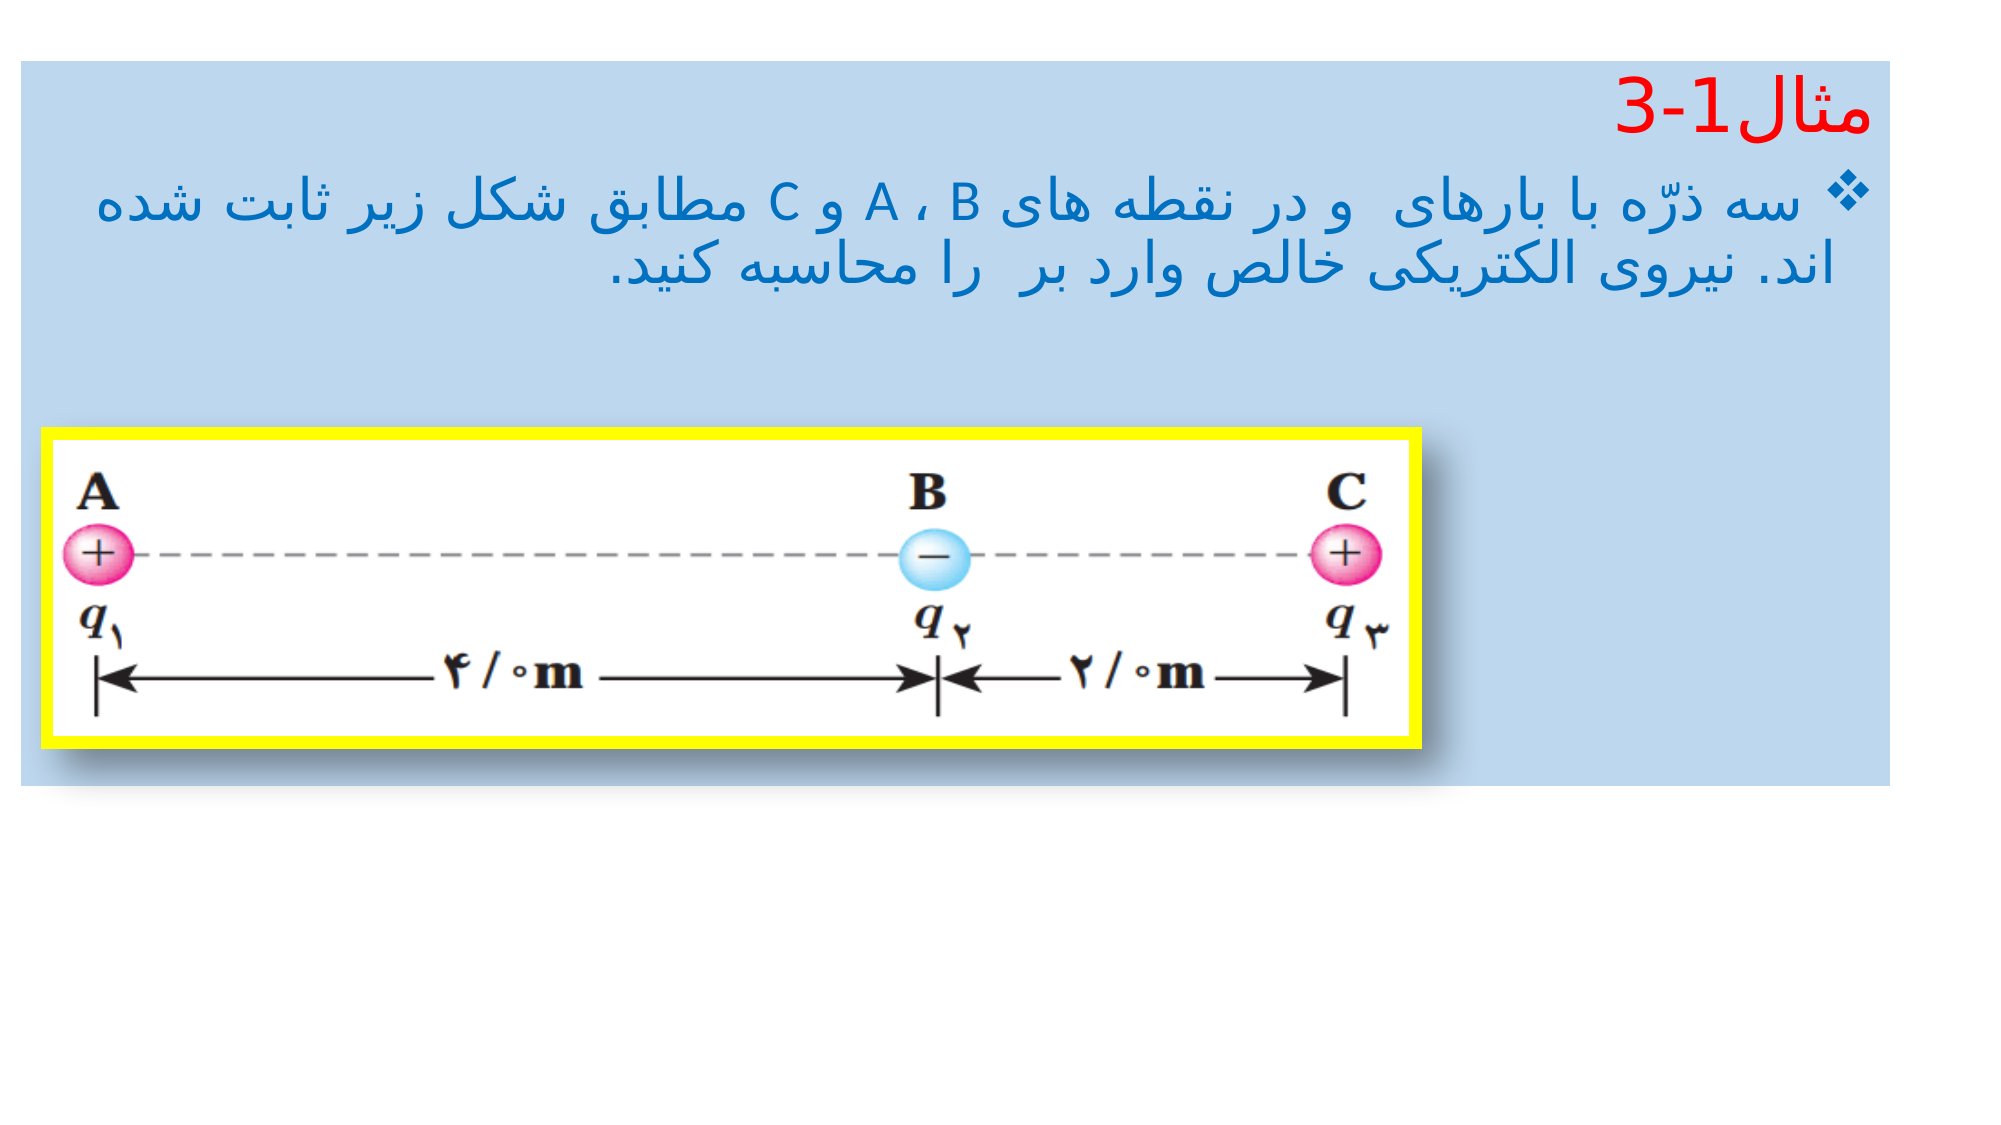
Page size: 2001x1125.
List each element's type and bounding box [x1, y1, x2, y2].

picture [52, 439, 1410, 737]
